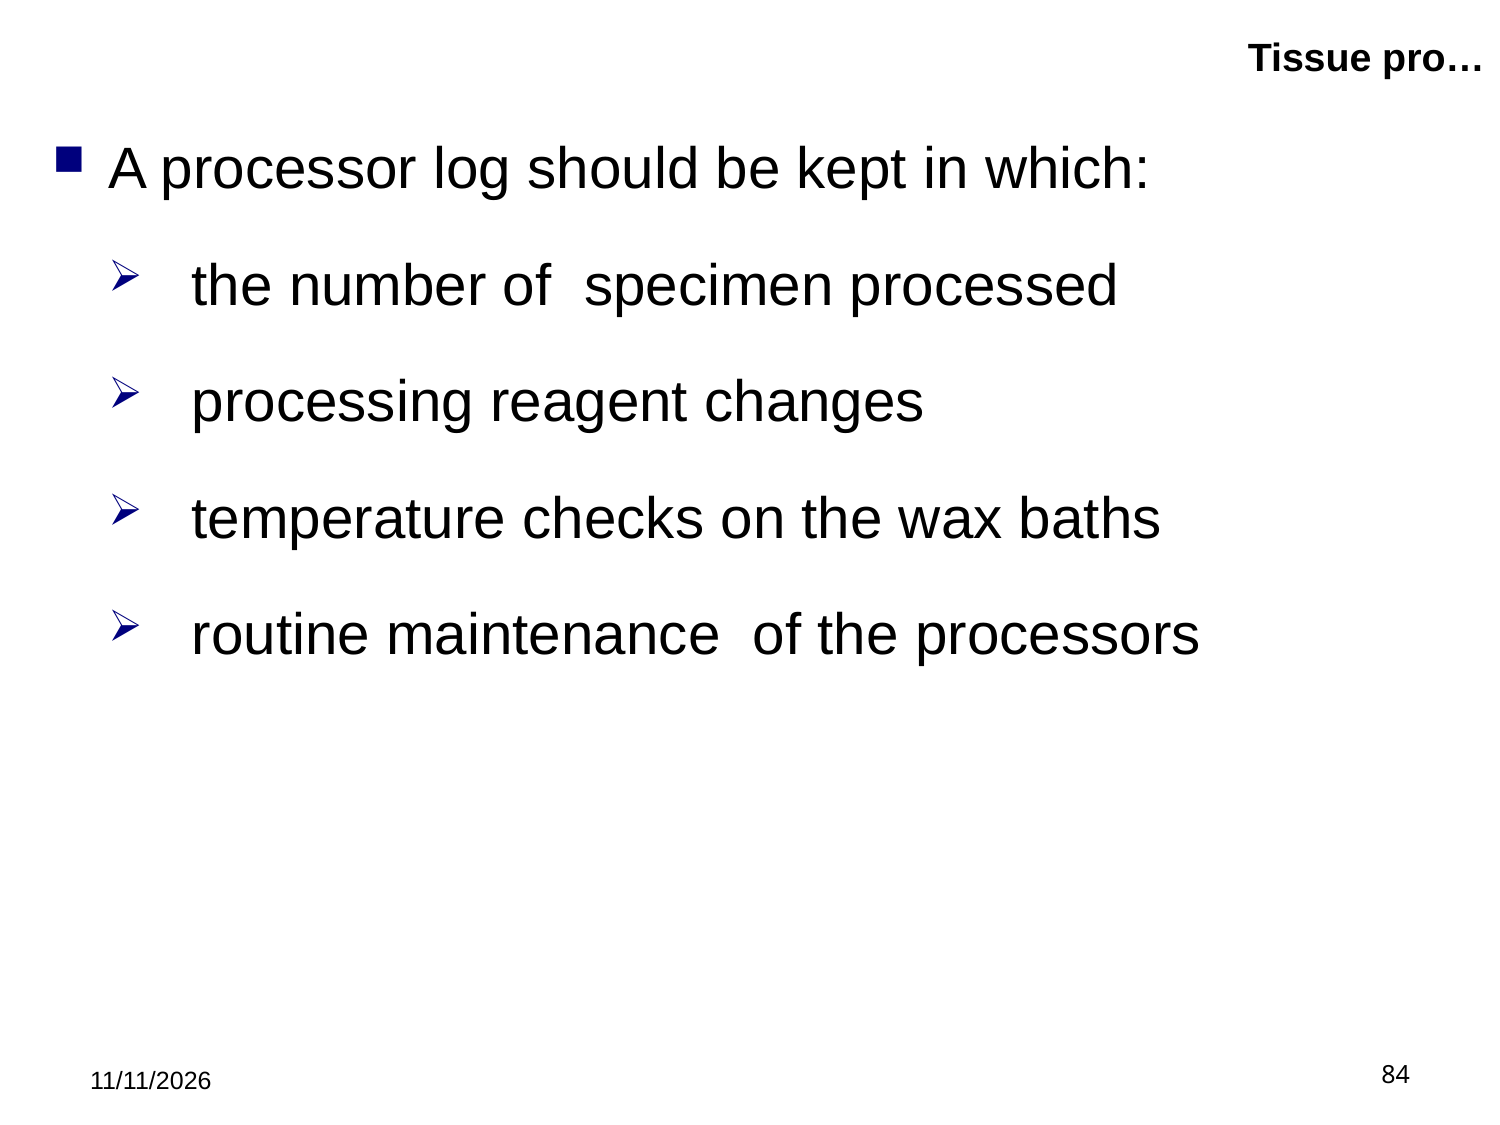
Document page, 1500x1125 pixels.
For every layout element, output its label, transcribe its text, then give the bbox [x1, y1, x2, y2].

slide_number 84 [1074, 1024, 1426, 1101]
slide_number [74, 1024, 426, 1103]
title Tissue pro… [474, 24, 1500, 88]
list A processor log should be kept in which: the number of specimen processed processing reagent changes temperature checks on the wax baths routine maintenance of the processors [37, 87, 1463, 1101]
